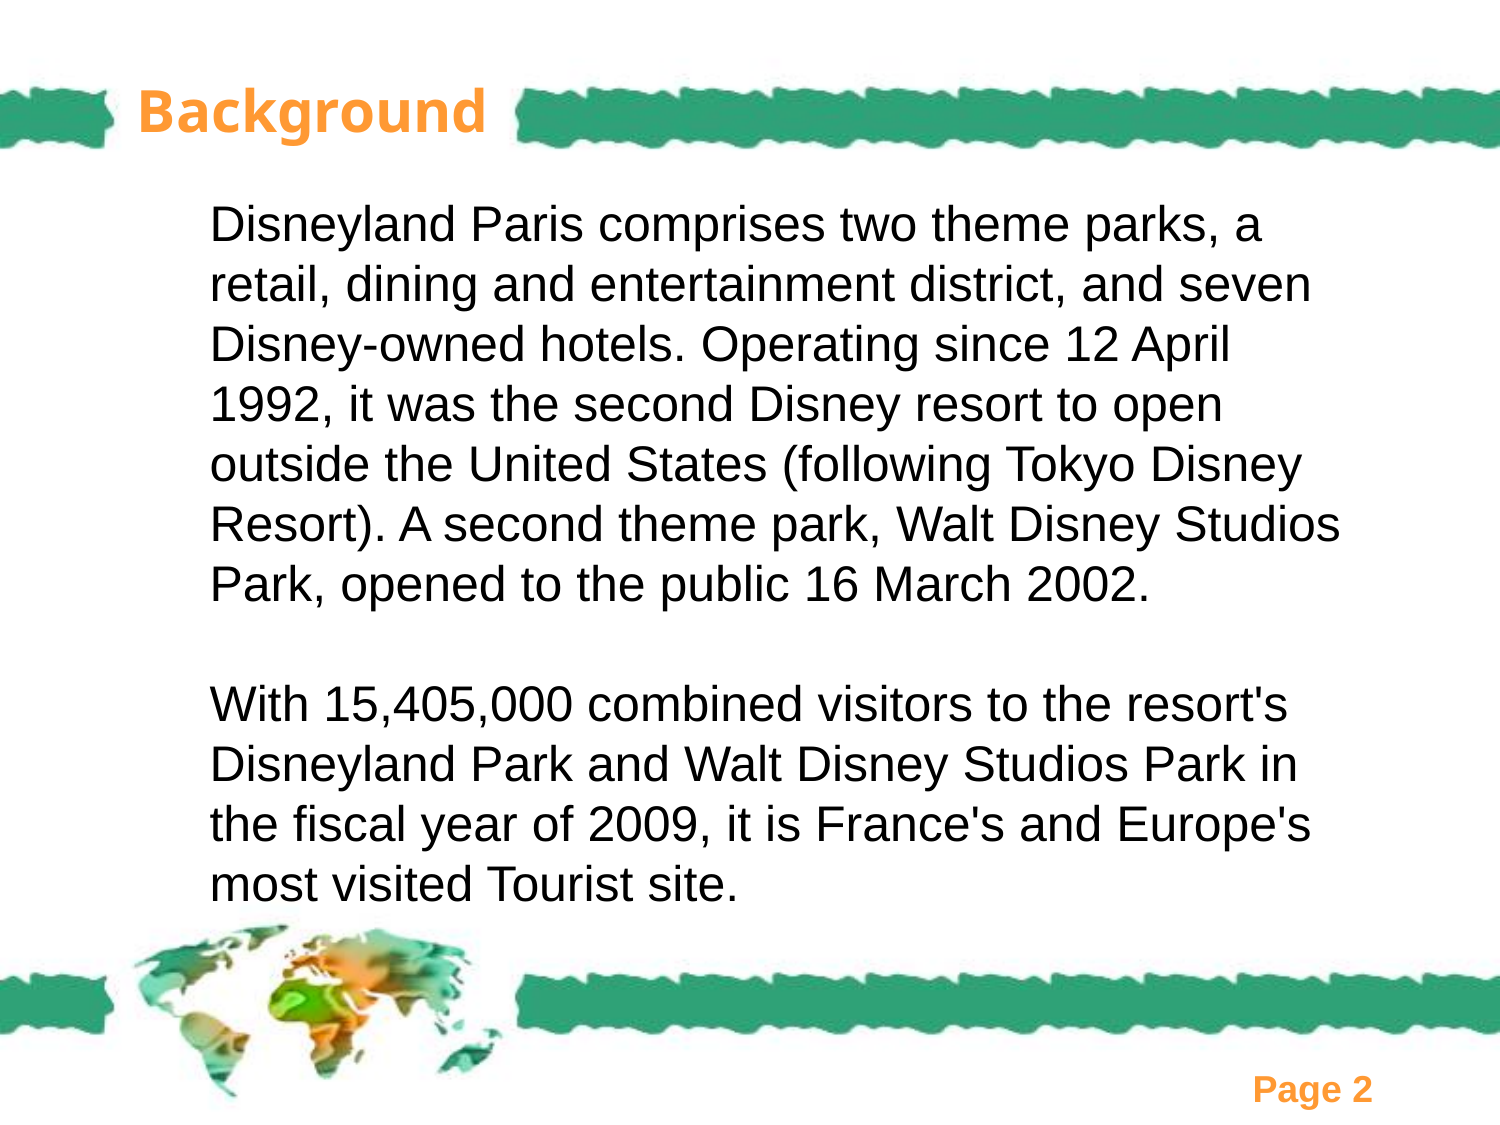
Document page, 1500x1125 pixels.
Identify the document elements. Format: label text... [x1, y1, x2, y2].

text_box Background [122, 66, 504, 152]
picture [0, 0, 1500, 1125]
text_box Disneyland Paris comprises two theme parks, a retail, dining and entertainment district, and seven Disney-owned hotels. Operating since 12 April 1992, it was the second Disney resort to open outside the United States (following Tokyo Disney Resort). A second theme park, Walt Disney Studios Park, opened to the public 16 March 2002. With 15,405,000 combined visitors to the resort's Disneyland Park and Walt Disney Studios Park in the fiscal year of 2009, it is France's and Europe's most visited Tourist site. [194, 184, 1365, 911]
